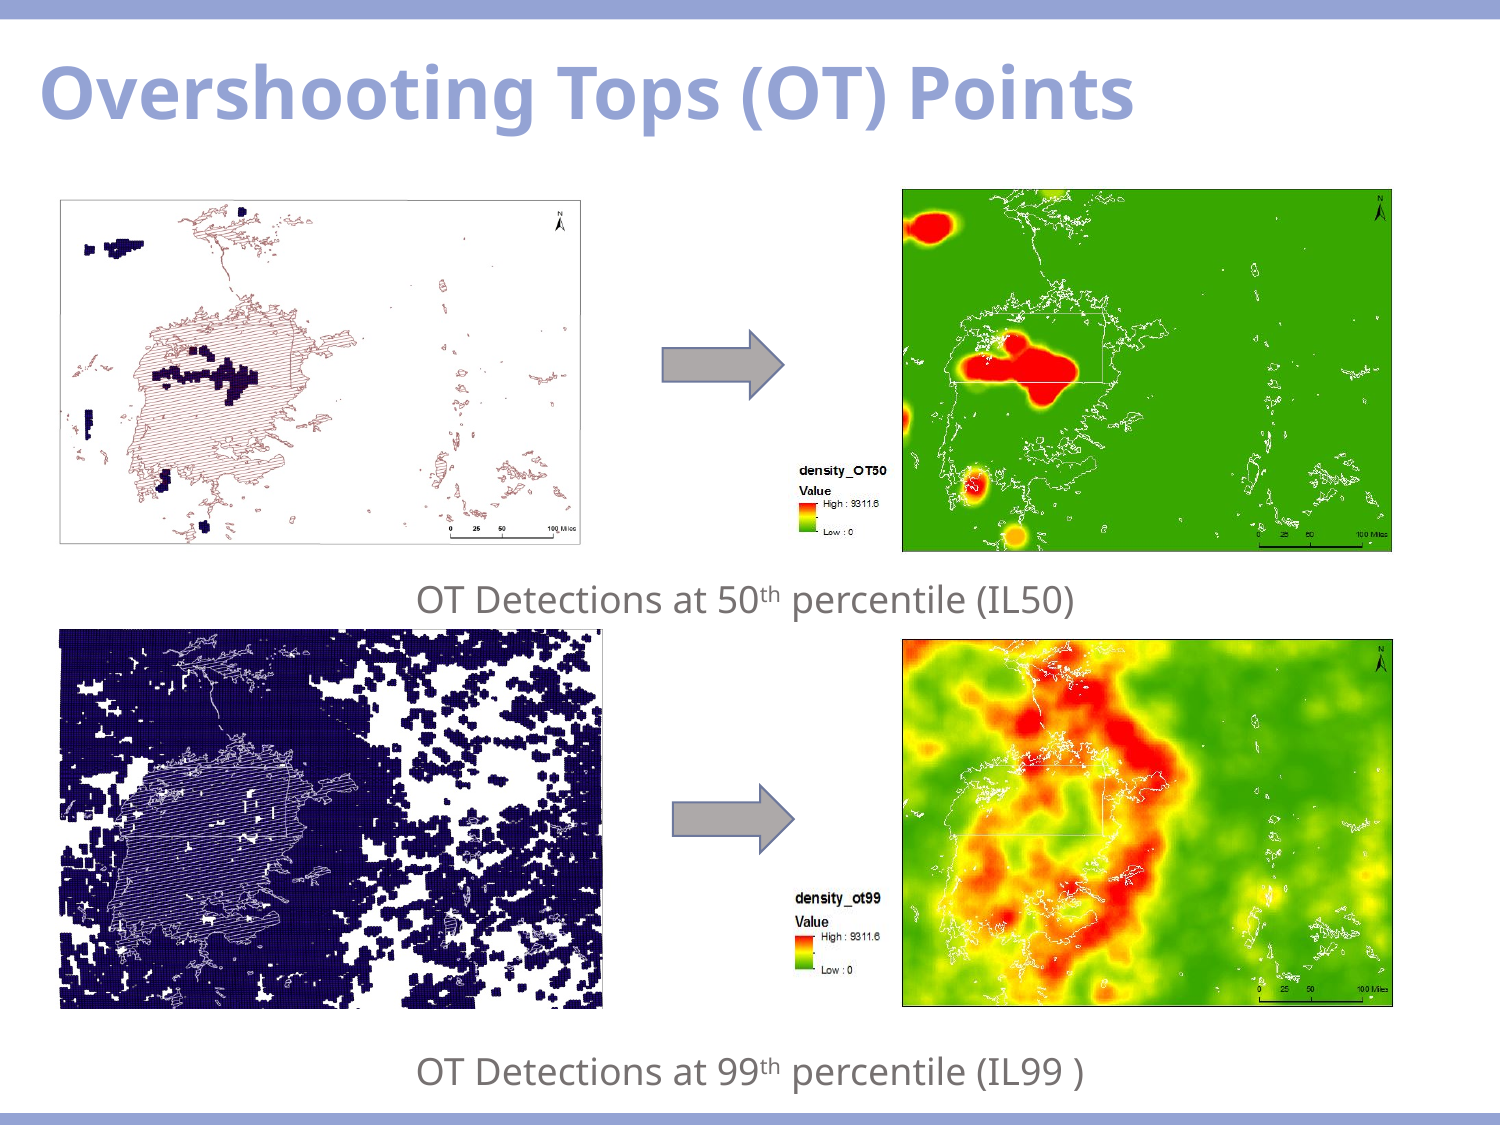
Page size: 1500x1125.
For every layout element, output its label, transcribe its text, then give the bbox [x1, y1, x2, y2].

picture [55, 629, 611, 1010]
text_box OT Detections at 99th percentile (IL99 ) [400, 1040, 1100, 1101]
text_box [661, 328, 786, 401]
text_box OT Detections at 50th percentile (IL50) [400, 568, 1100, 629]
text_box [671, 783, 796, 856]
picture [900, 638, 1395, 1010]
picture [788, 447, 895, 555]
picture [55, 191, 588, 555]
picture [777, 869, 895, 1014]
picture [900, 186, 1395, 555]
text_box Overshooting Tops (OT) Points [24, 48, 1171, 143]
